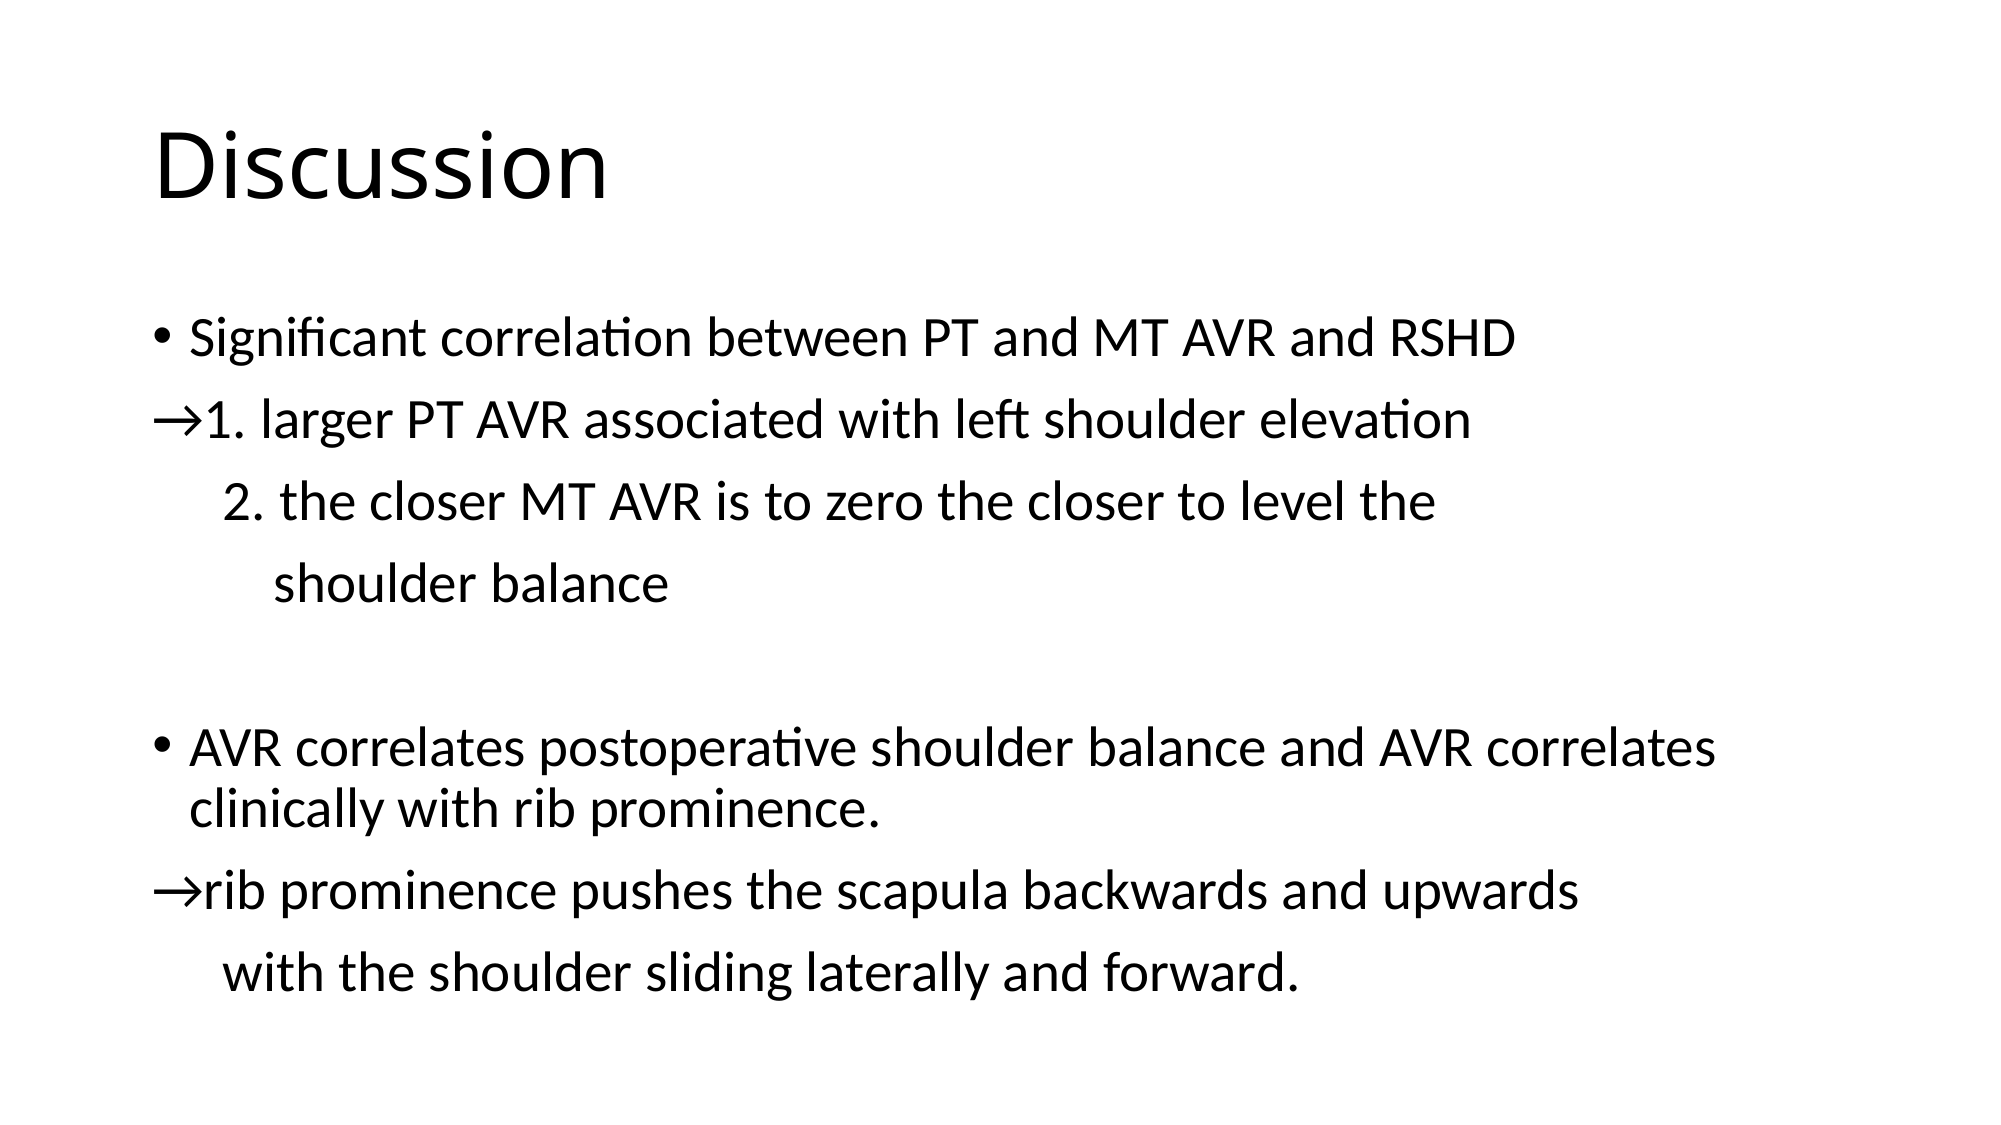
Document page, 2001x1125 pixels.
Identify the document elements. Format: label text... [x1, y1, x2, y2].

list Significant correlation between PT and MT AVR and RSHD →1. larger PT AVR associated with left shoulder elevation 2. the closer MT AVR is to zero the closer to level the shoulder balance AVR correlates postoperative shoulder balance and AVR correlates clinically with rib prominence. →rib prominence pushes the scapula backwards and upwards with the shoulder sliding laterally and forward. [137, 299, 1863, 1014]
title Discussion [137, 59, 1863, 278]
